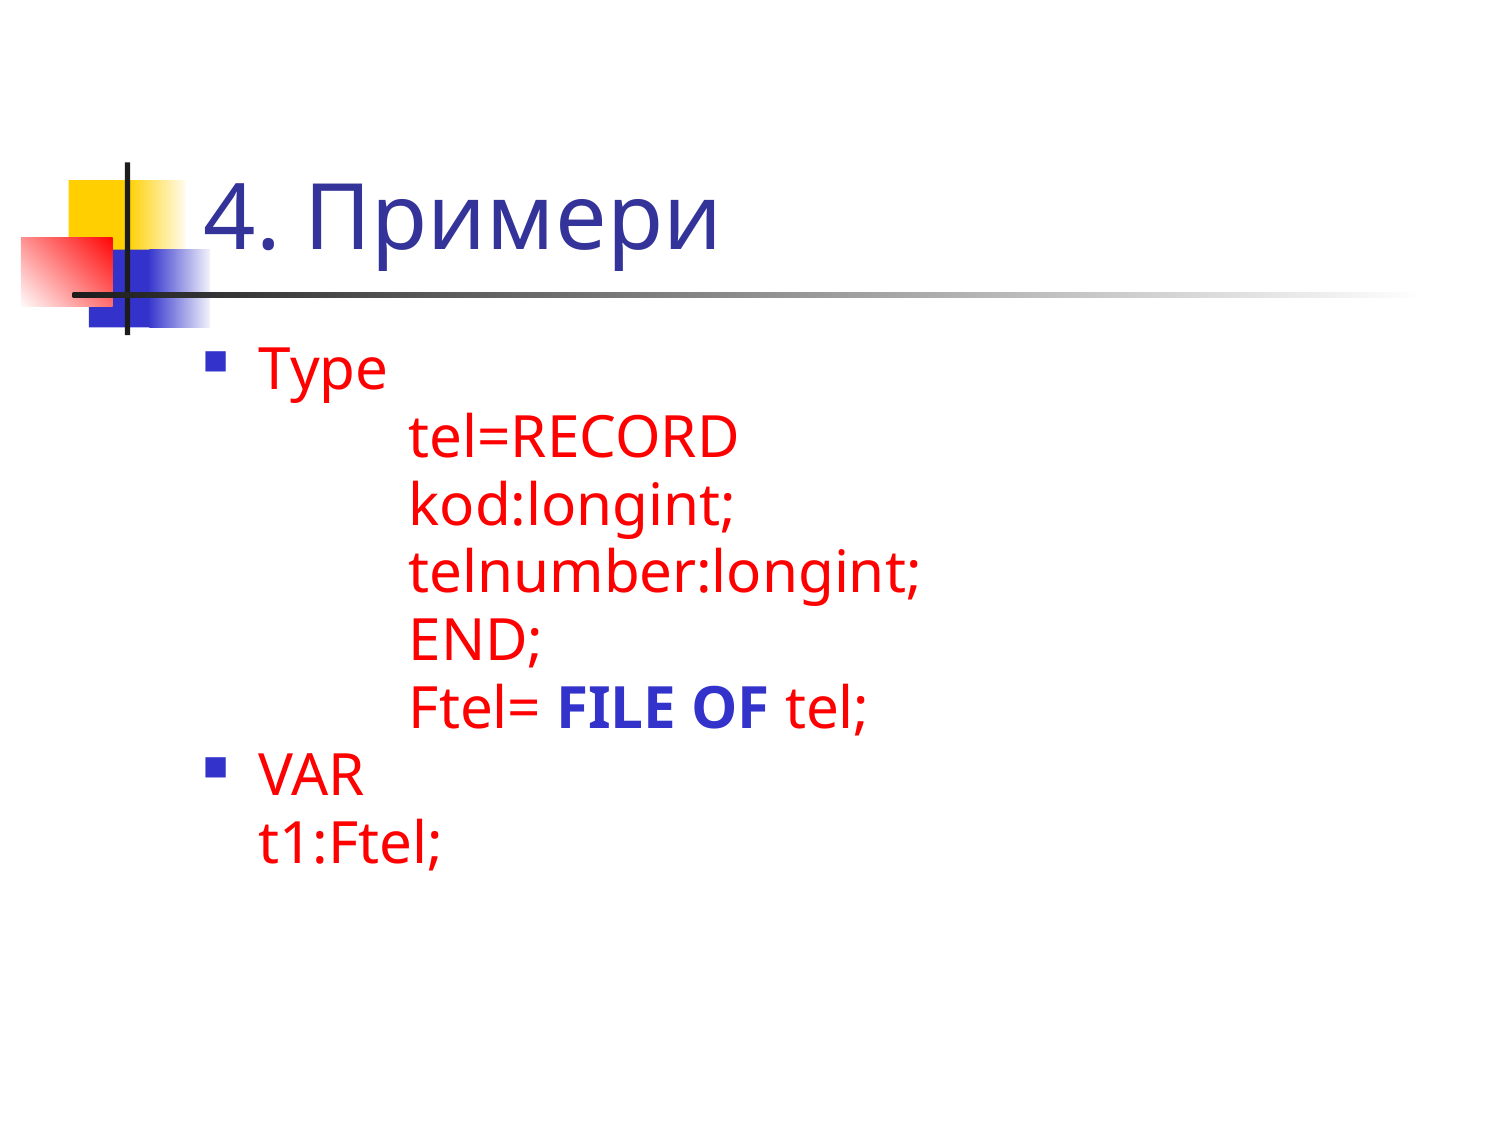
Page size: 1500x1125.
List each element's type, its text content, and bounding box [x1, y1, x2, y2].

list Type tel=RECORD kod:longint; telnumber:longint; END; Ftel= FILE OF tel; VAR t1:Ftel; [187, 337, 1426, 1026]
title 4. Примери [188, 34, 1468, 276]
